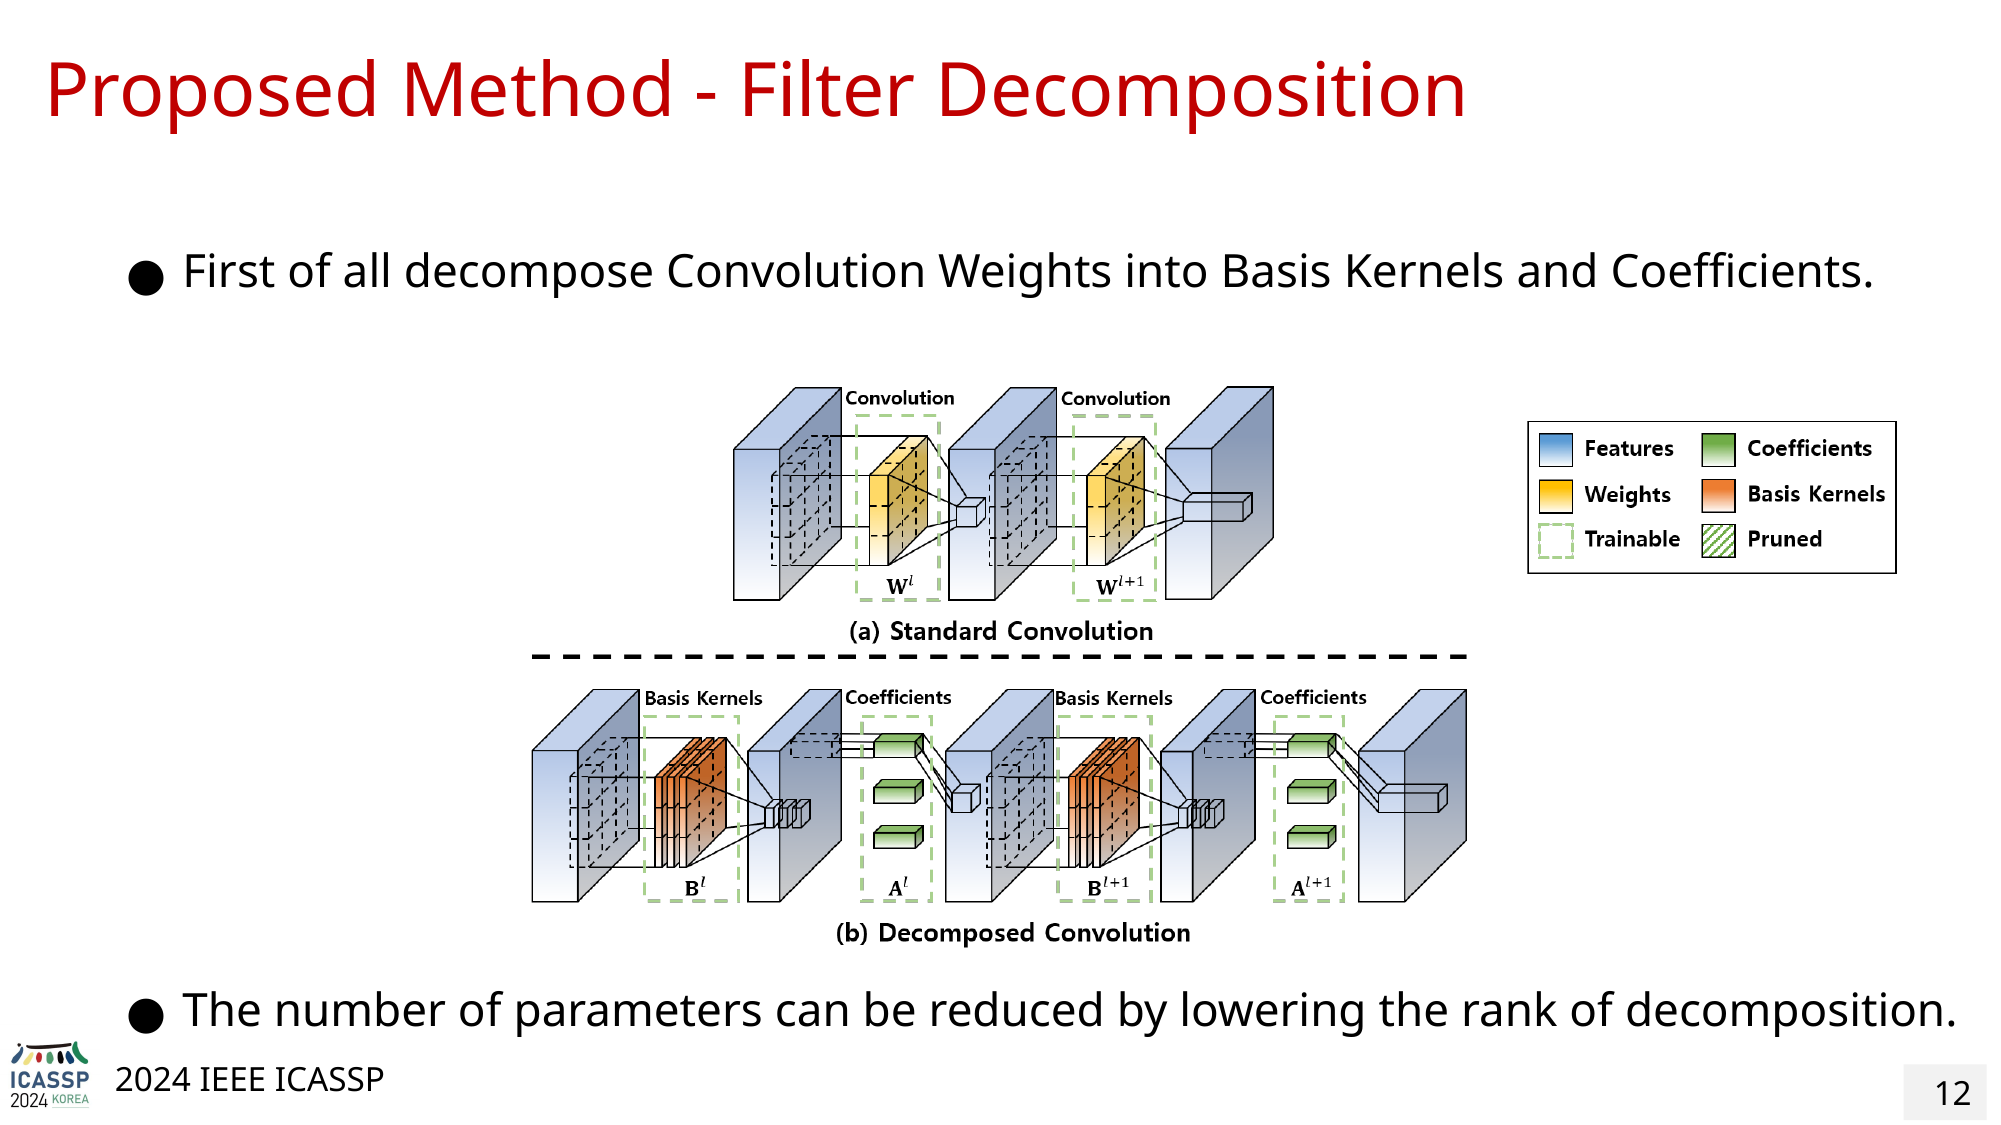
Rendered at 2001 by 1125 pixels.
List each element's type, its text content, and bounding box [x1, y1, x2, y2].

picture [531, 379, 1469, 957]
picture [1527, 412, 1904, 579]
list First of all decompose Convolution Weights into Basis Kernels and Coefficients. The number of parameters can be reduced by lowering the rank of decomposition. [0, 234, 1999, 1125]
title Proposed Method - Filter Decomposition [0, 50, 1577, 135]
slide_number ‹#› [1903, 1064, 1987, 1121]
